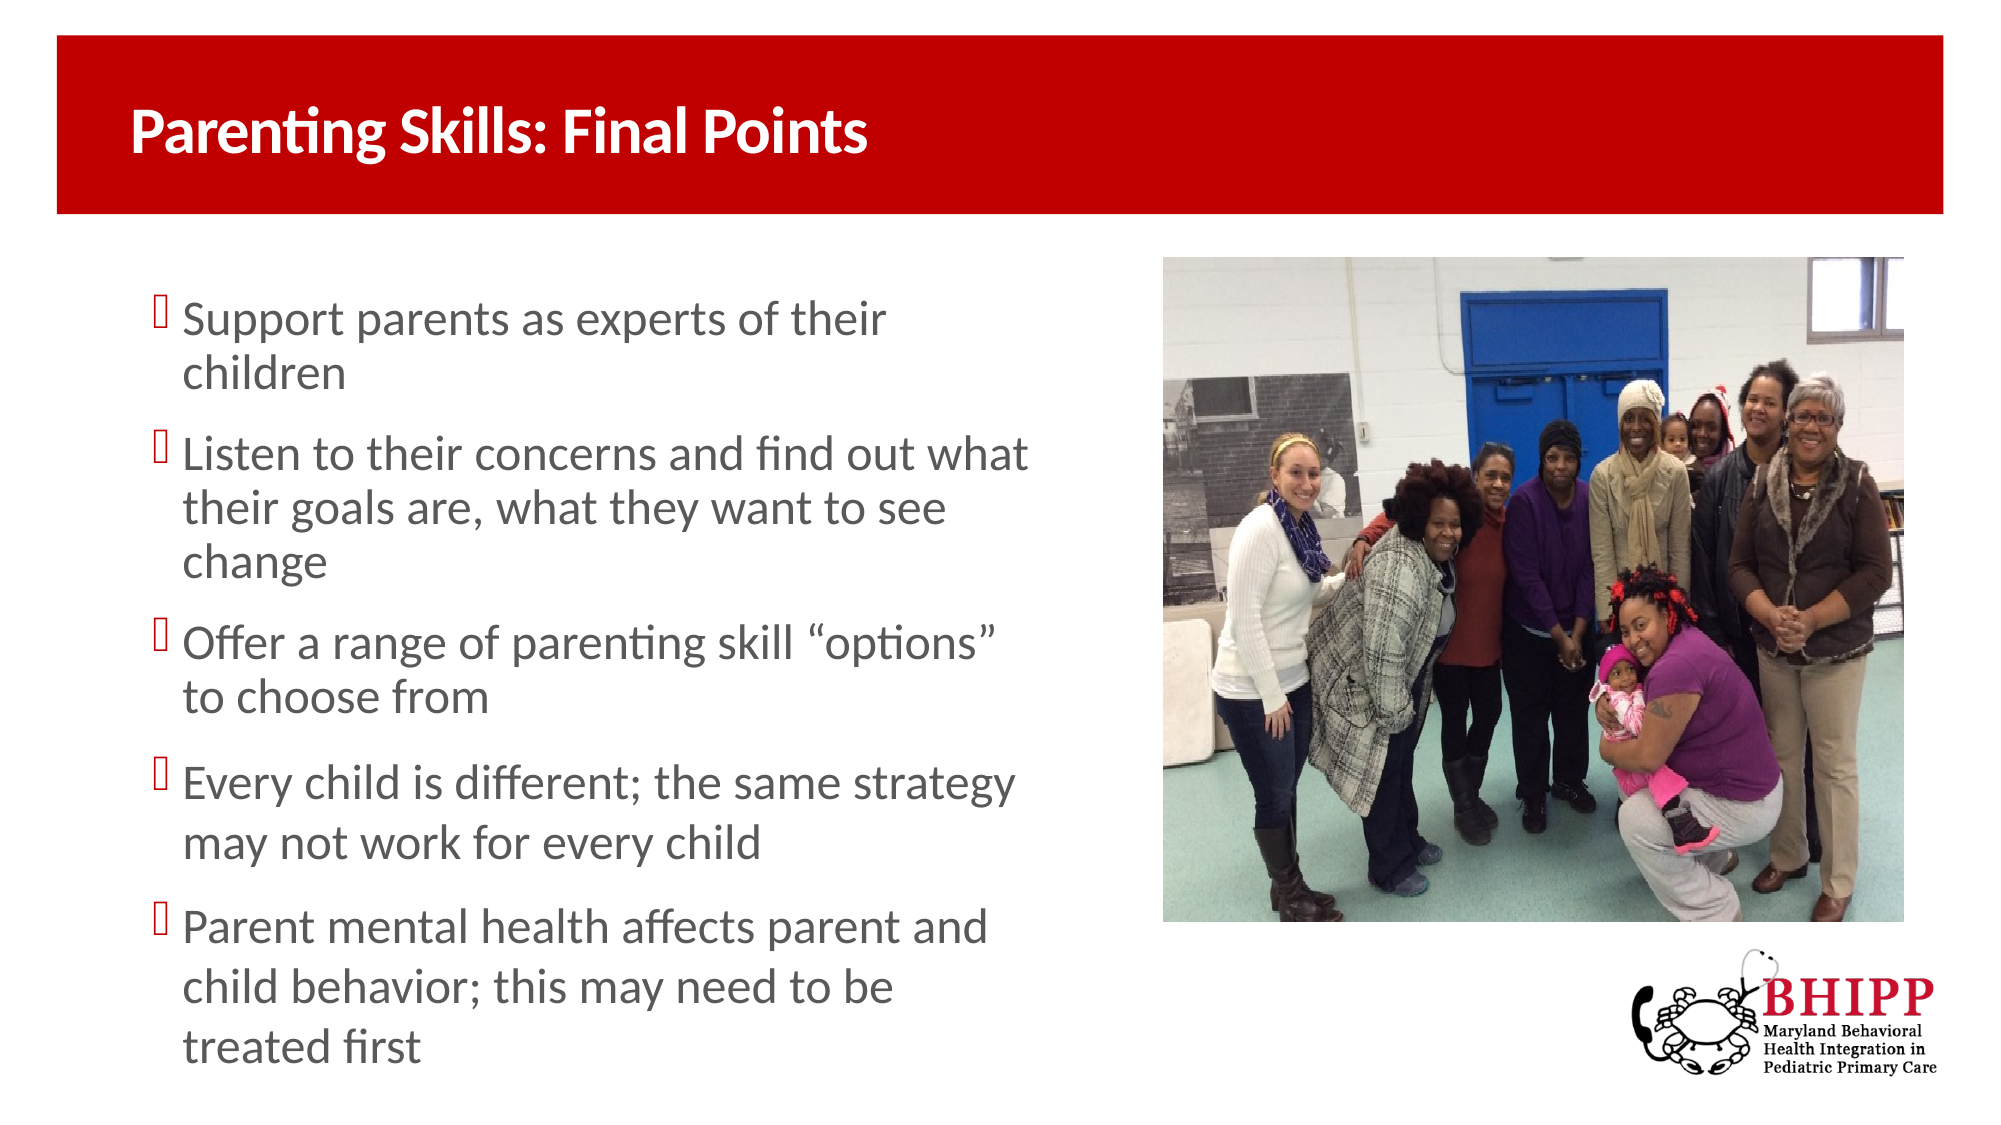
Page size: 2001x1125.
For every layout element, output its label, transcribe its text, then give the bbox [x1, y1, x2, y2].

picture [1162, 256, 1964, 1103]
title Parenting Skills: Final Points [115, 65, 1841, 200]
list Support parents as experts of their children Listen to their concerns and find out what their goals are, what they want to see change Offer a range of parenting skill “options” to choose from Every child is different; the same strategy may not work for every child Parent mental health affects parent and child behavior; this may need to be treated first [137, 238, 1062, 1053]
